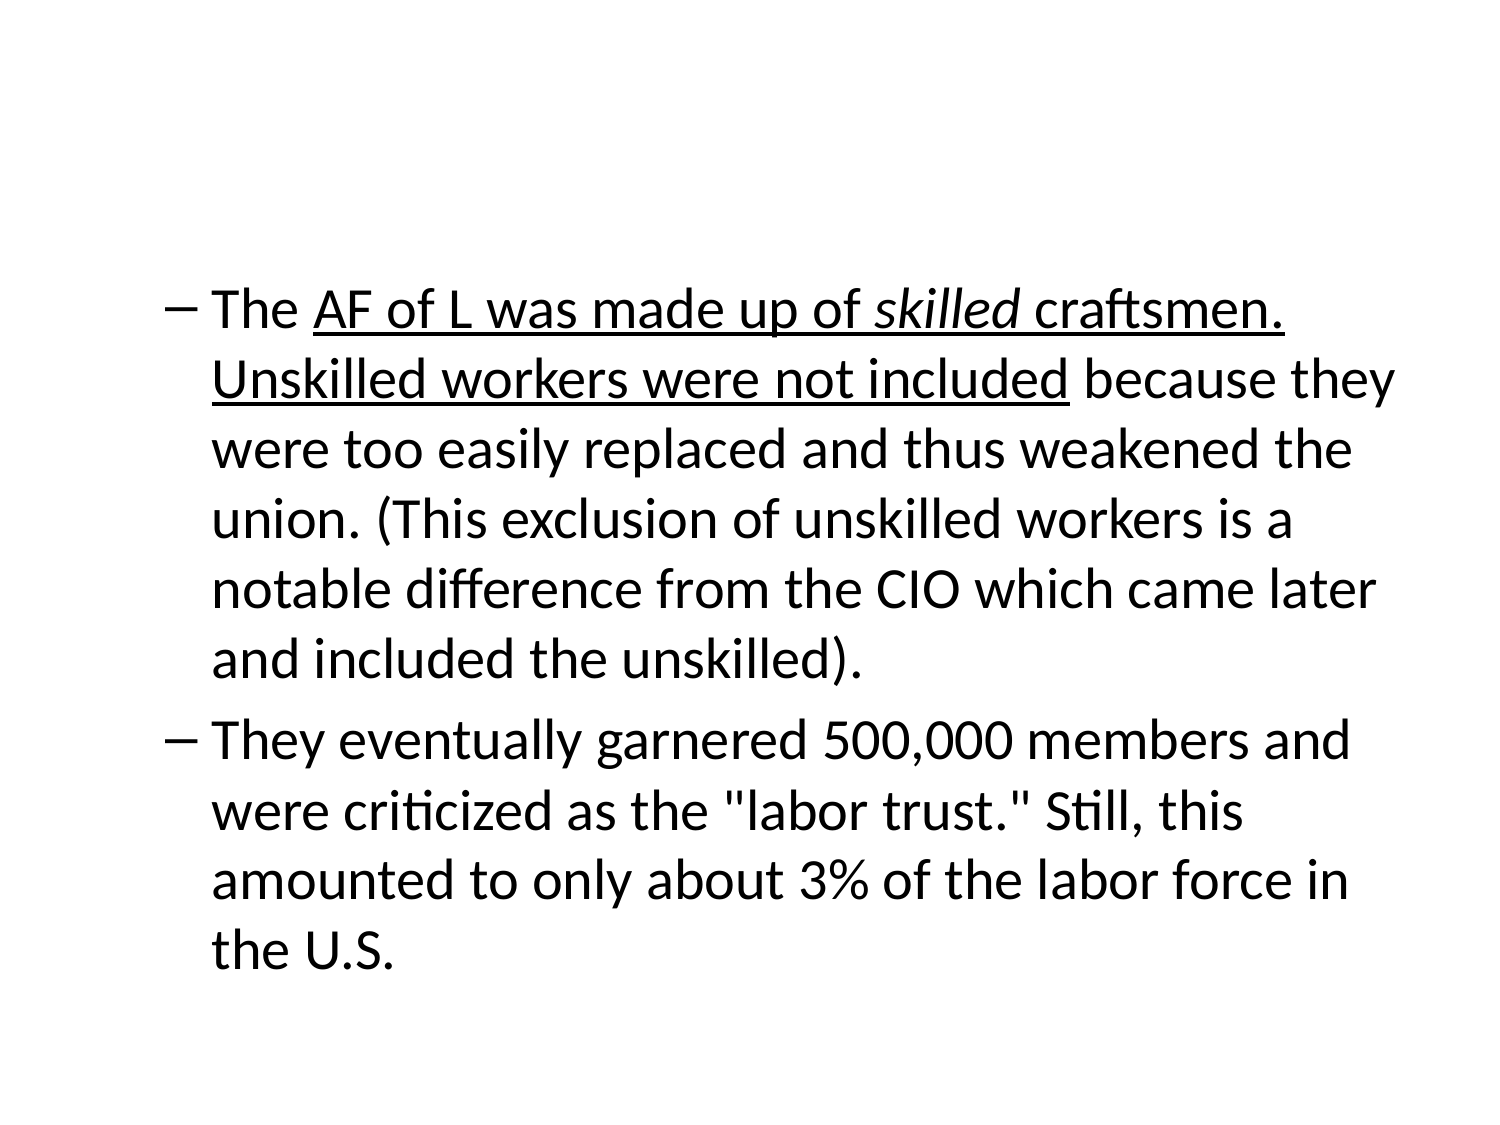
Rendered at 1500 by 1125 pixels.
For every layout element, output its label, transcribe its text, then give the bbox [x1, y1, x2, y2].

list The AF of L was made up of skilled craftsmen. Unskilled workers were not included because they were too easily replaced and thus weakened the union. (This exclusion of unskilled workers is a notable difference from the CIO which came later and included the unskilled). They eventually garnered 500,000 members and were criticized as the "labor trust." Still, this amounted to only about 3% of the labor force in the U.S. [75, 262, 1425, 1005]
